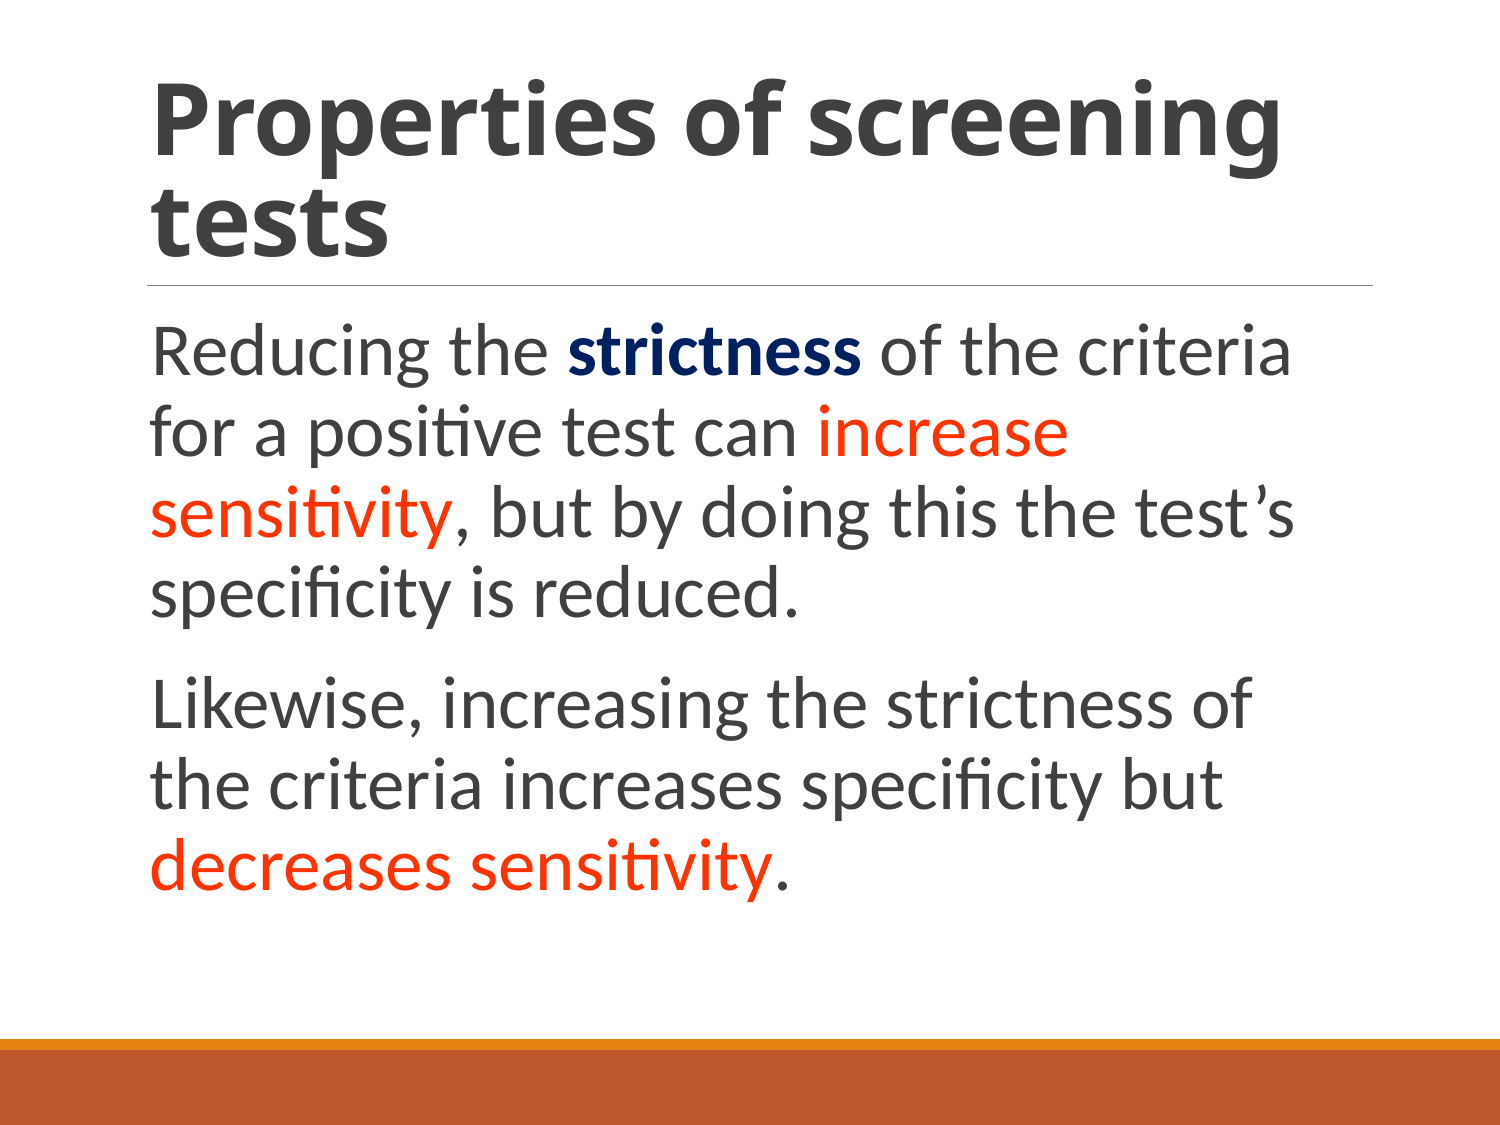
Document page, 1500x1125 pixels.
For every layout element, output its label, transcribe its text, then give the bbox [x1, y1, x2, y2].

list Reducing the strictness of the criteria for a positive test can increase sensitivity, but by doing this the test’s specificity is reduced. Likewise, increasing the strictness of the criteria increases specificity but decreases sensitivity. [134, 302, 1373, 963]
title Properties of screening tests [134, 47, 1373, 285]
